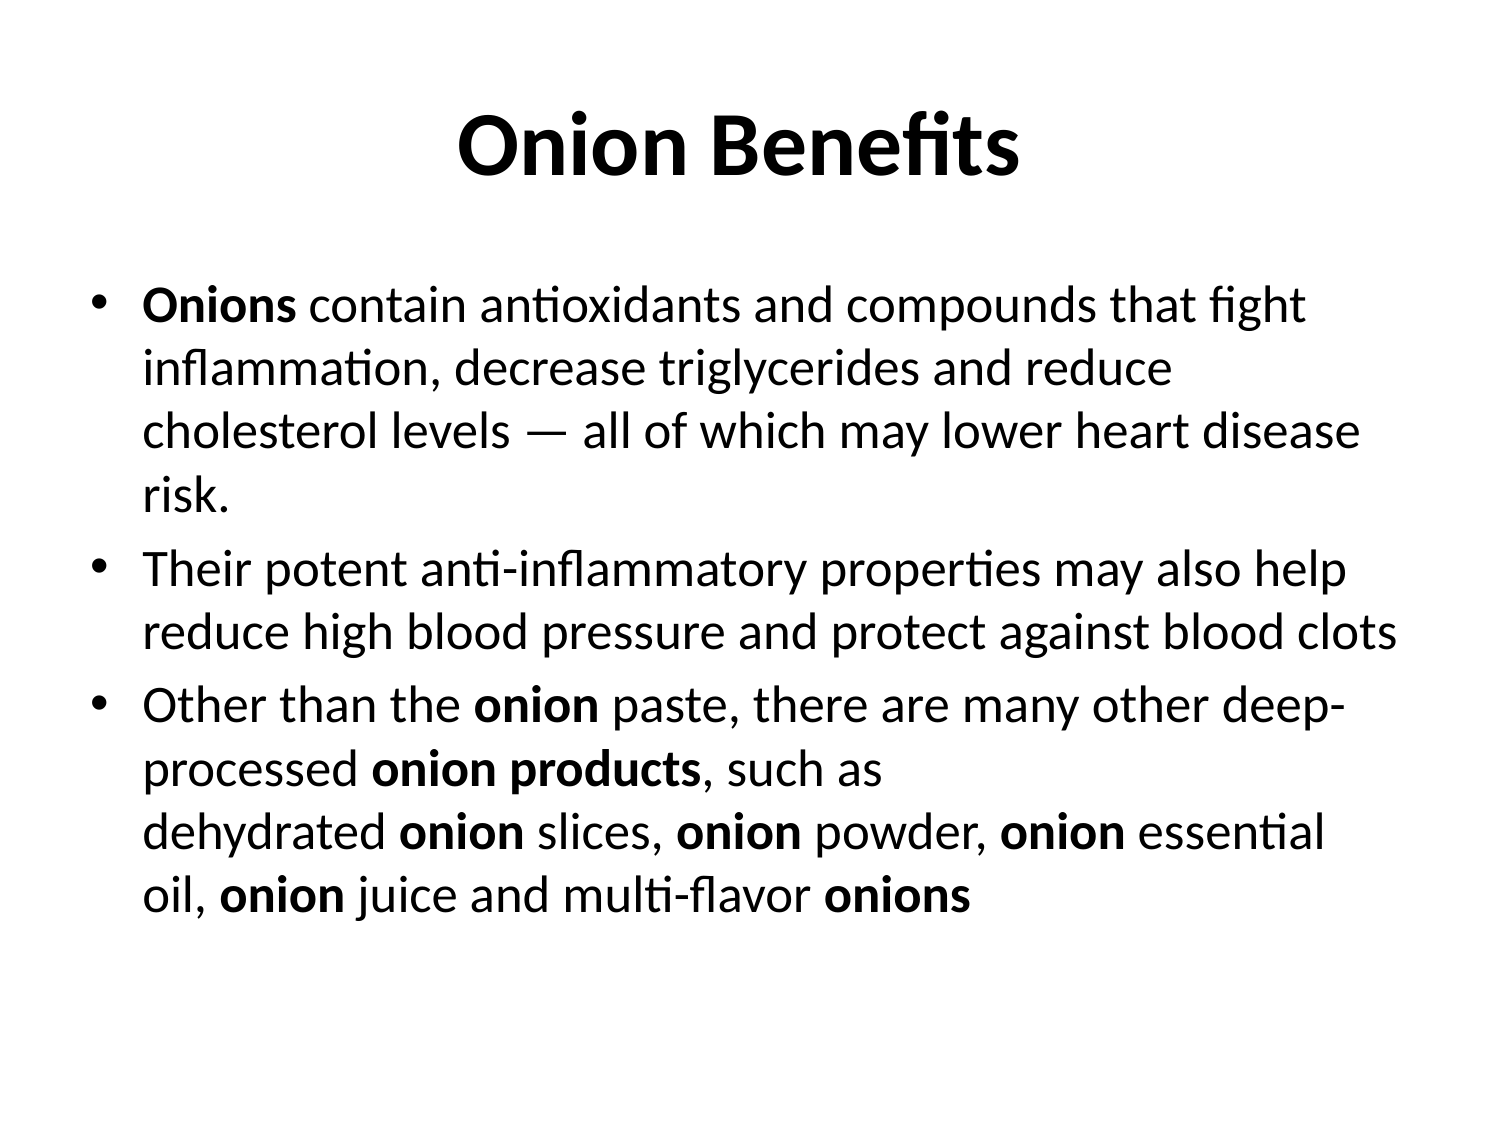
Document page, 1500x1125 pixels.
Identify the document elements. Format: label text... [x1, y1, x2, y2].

title Onion Benefits [75, 45, 1425, 233]
list Onions contain antioxidants and compounds that fight inflammation, decrease triglycerides and reduce cholesterol levels — all of which may lower heart disease risk. Their potent anti-inflammatory properties may also help reduce high blood pressure and protect against blood clots Other than the onion paste, there are many other deep-processed onion products, such as dehydrated onion slices, onion powder, onion essential oil, onion juice and multi-flavor onions [75, 262, 1425, 1005]
